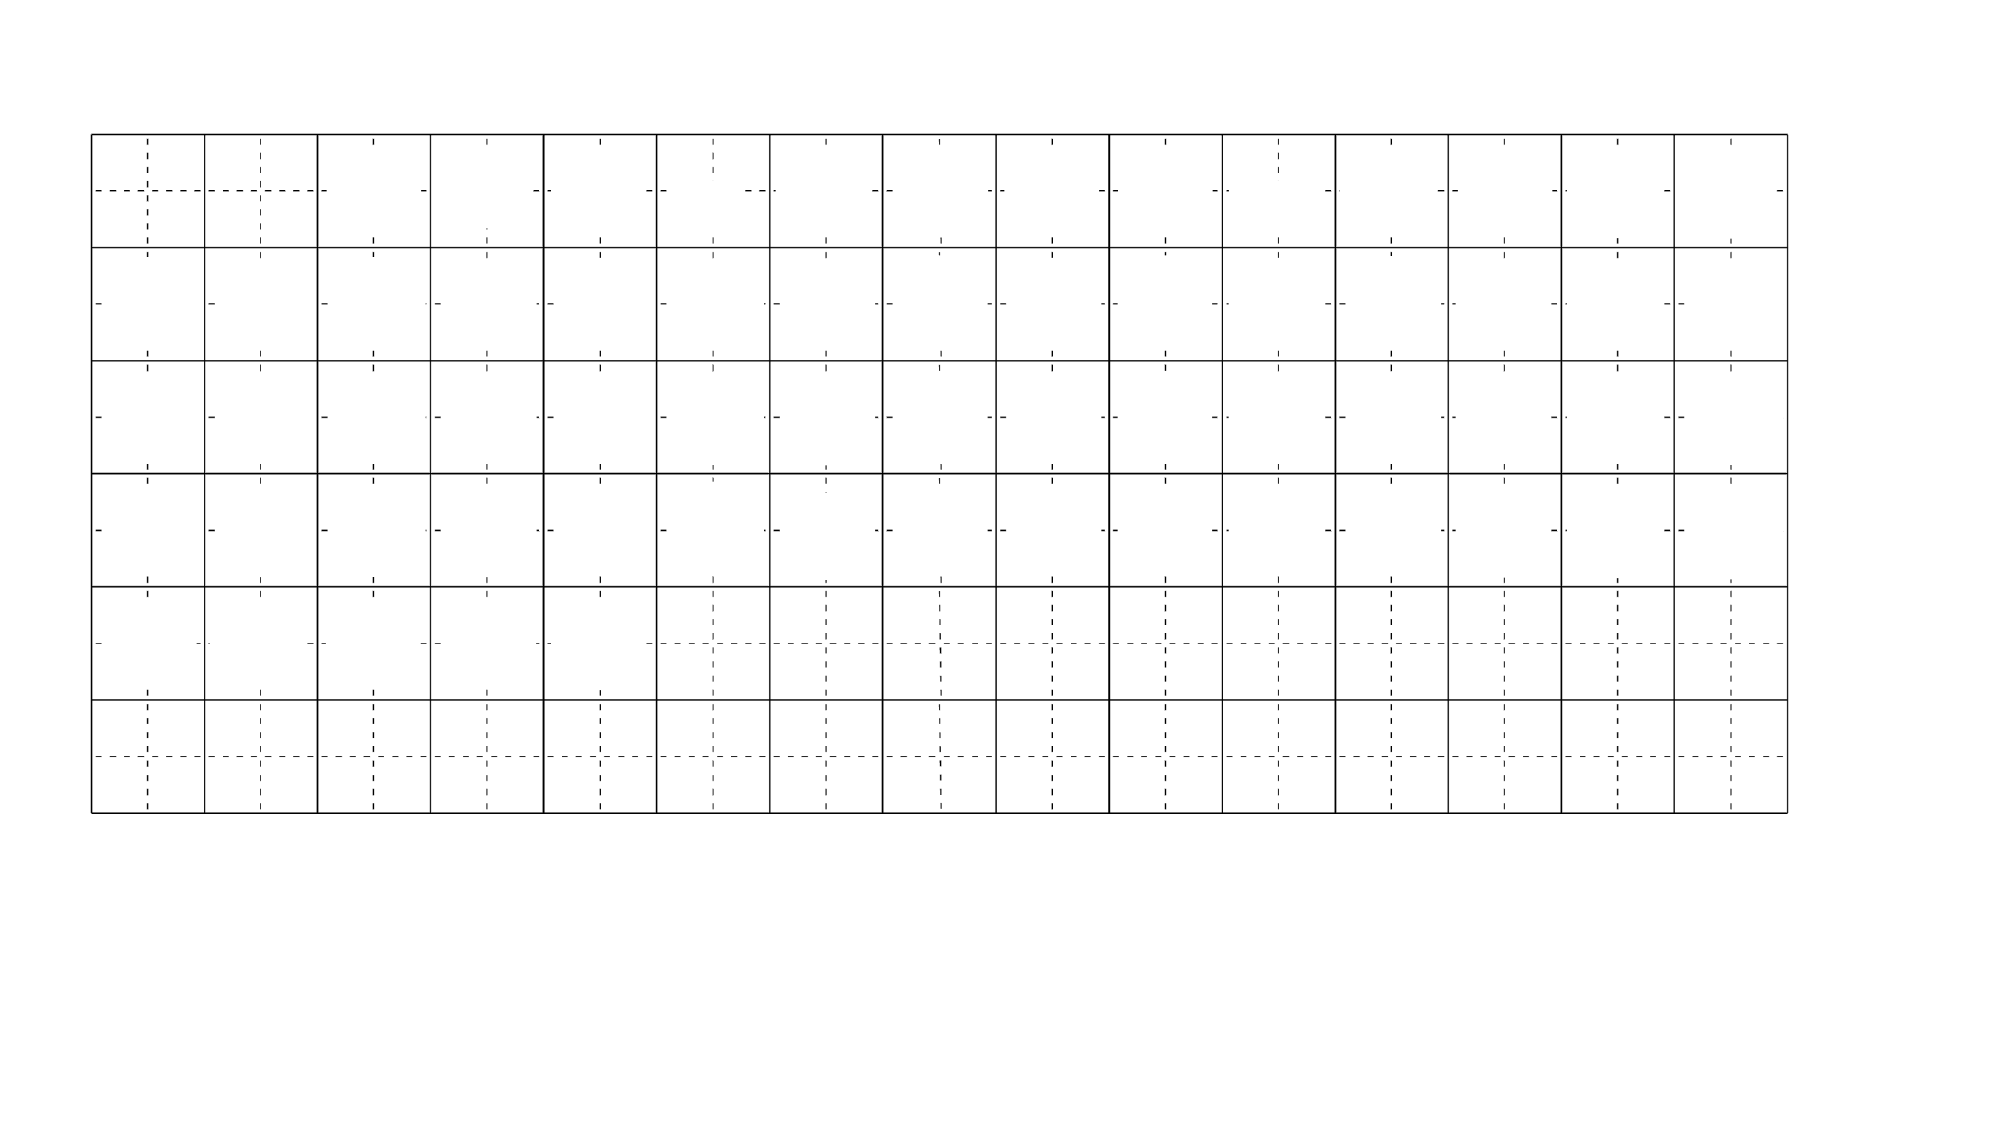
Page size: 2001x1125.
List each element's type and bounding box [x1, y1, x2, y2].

picture [88, 118, 1979, 834]
